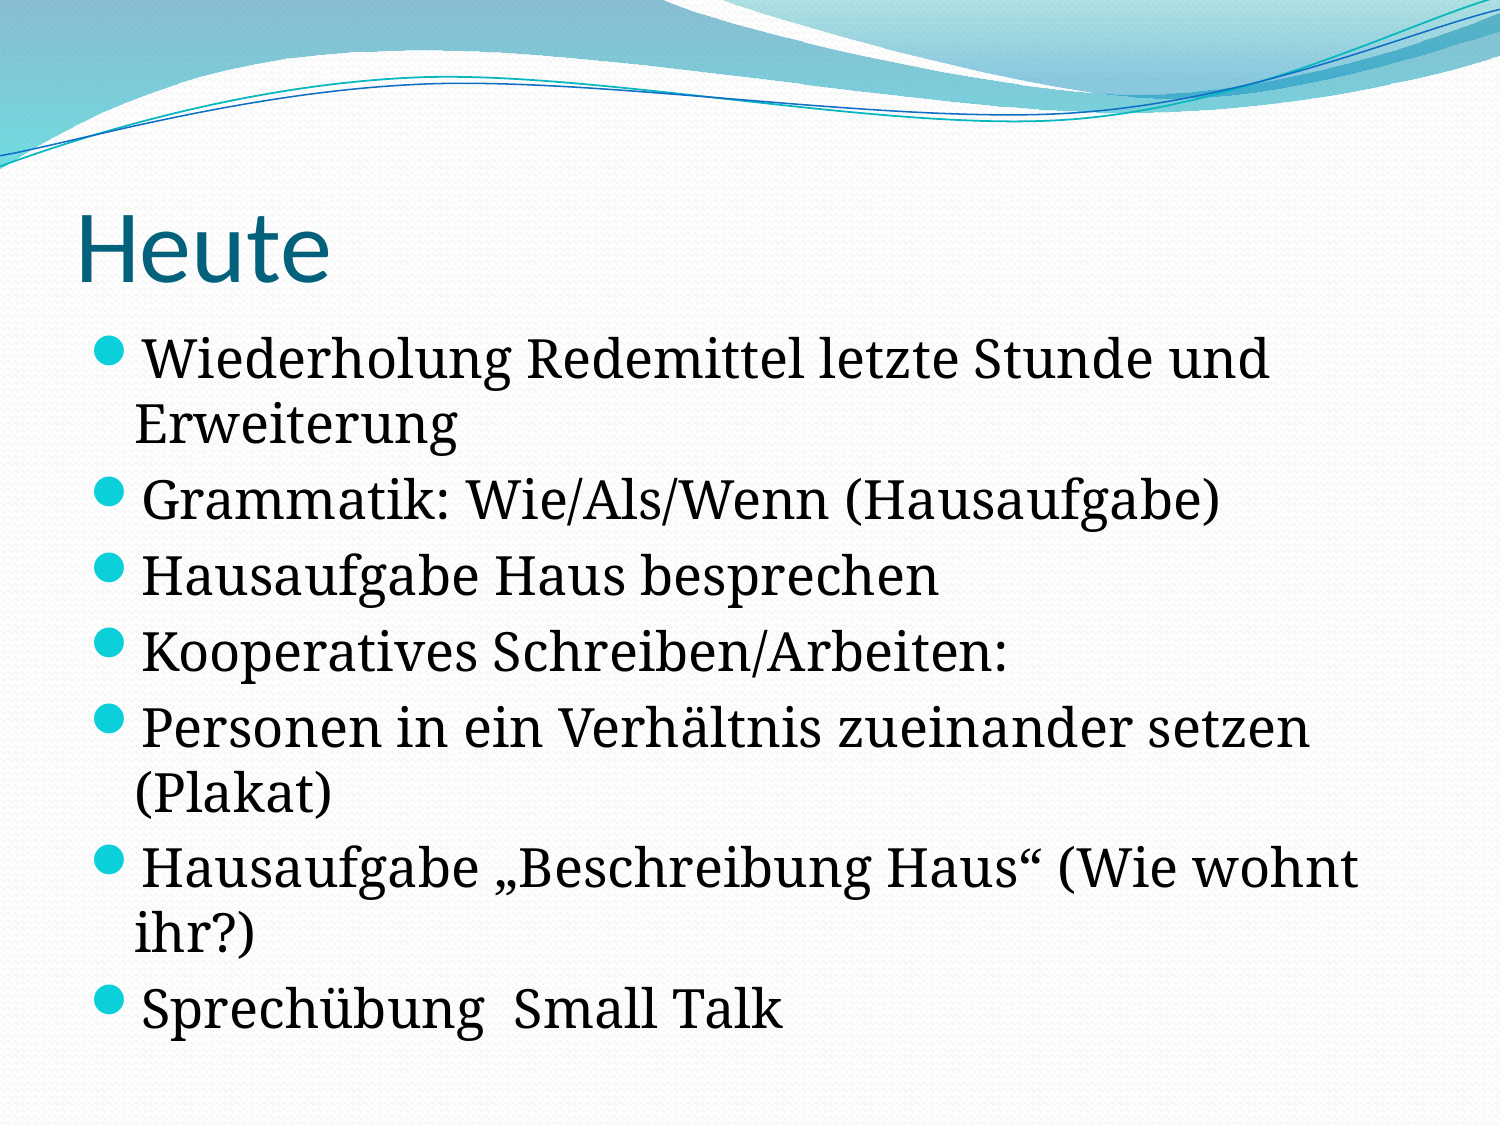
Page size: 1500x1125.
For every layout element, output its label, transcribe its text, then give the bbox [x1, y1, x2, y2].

title Heute [75, 115, 1425, 303]
list Wiederholung Redemittel letzte Stunde und Erweiterung Grammatik: Wie/Als/Wenn (Hausaufgabe) Hausaufgabe Haus besprechen Kooperatives Schreiben/Arbeiten: Personen in ein Verhältnis zueinander setzen (Plakat) Hausaufgabe „Beschreibung Haus“ (Wie wohnt ihr?) Sprechübung Small Talk [75, 317, 1425, 1038]
